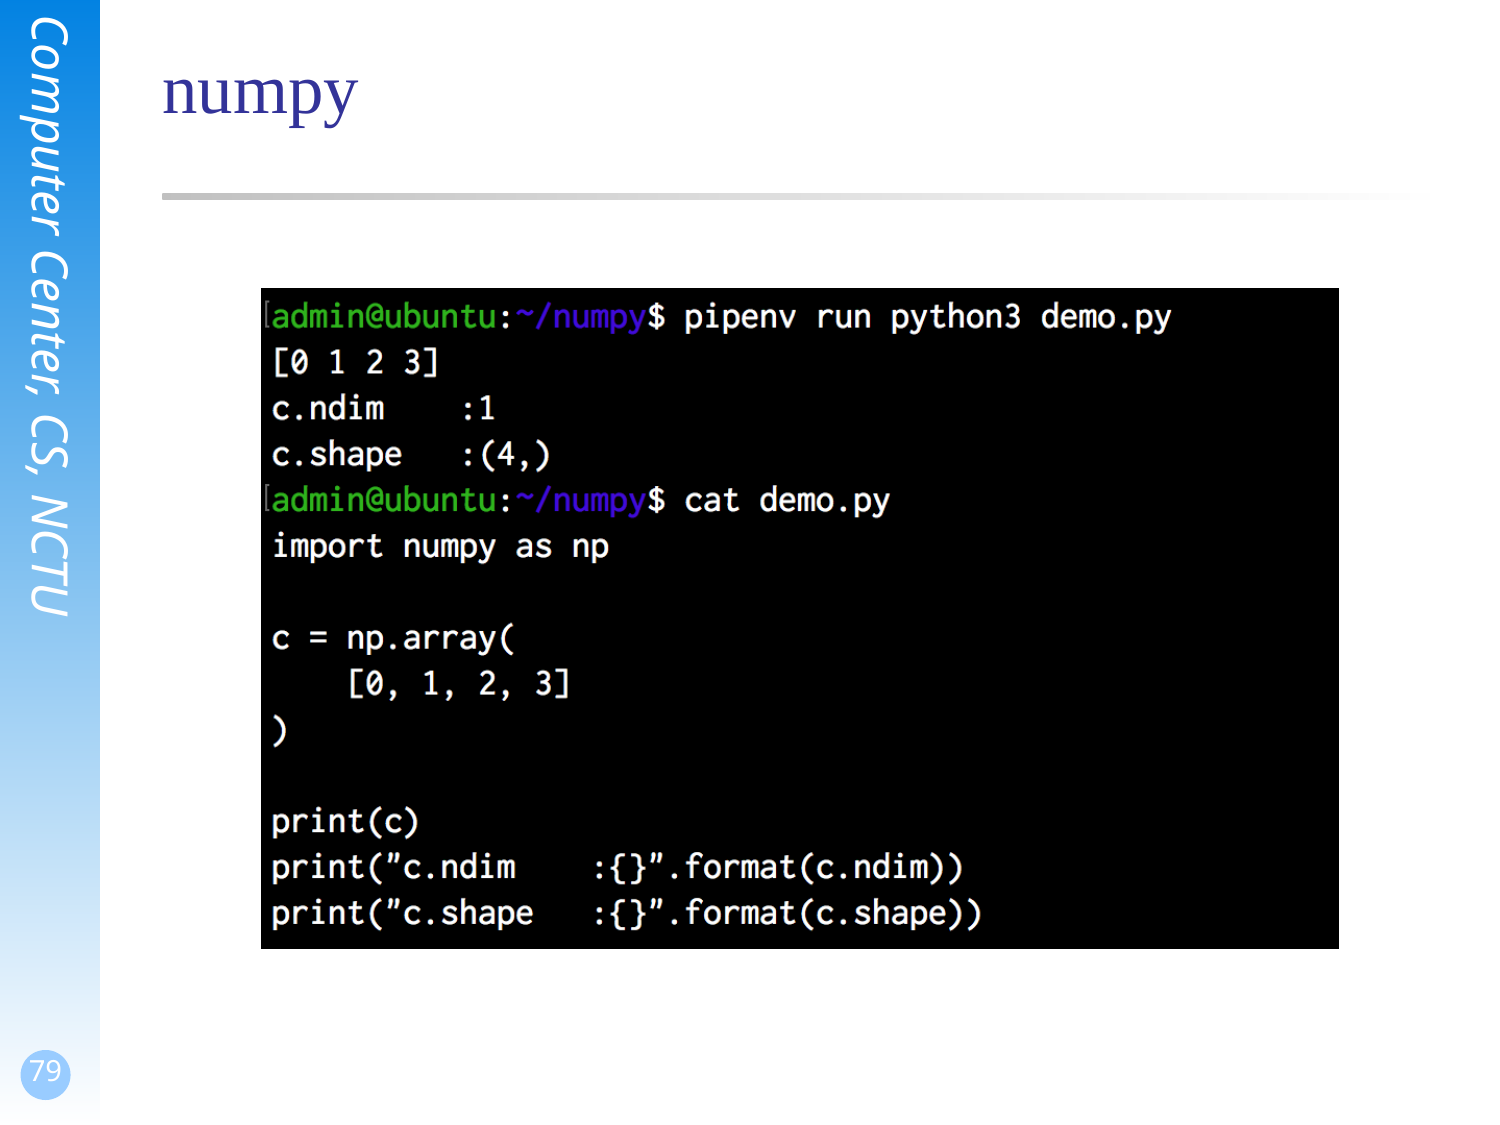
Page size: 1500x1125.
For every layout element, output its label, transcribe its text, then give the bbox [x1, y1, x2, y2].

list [261, 288, 1339, 950]
title numpy [162, 42, 1438, 231]
